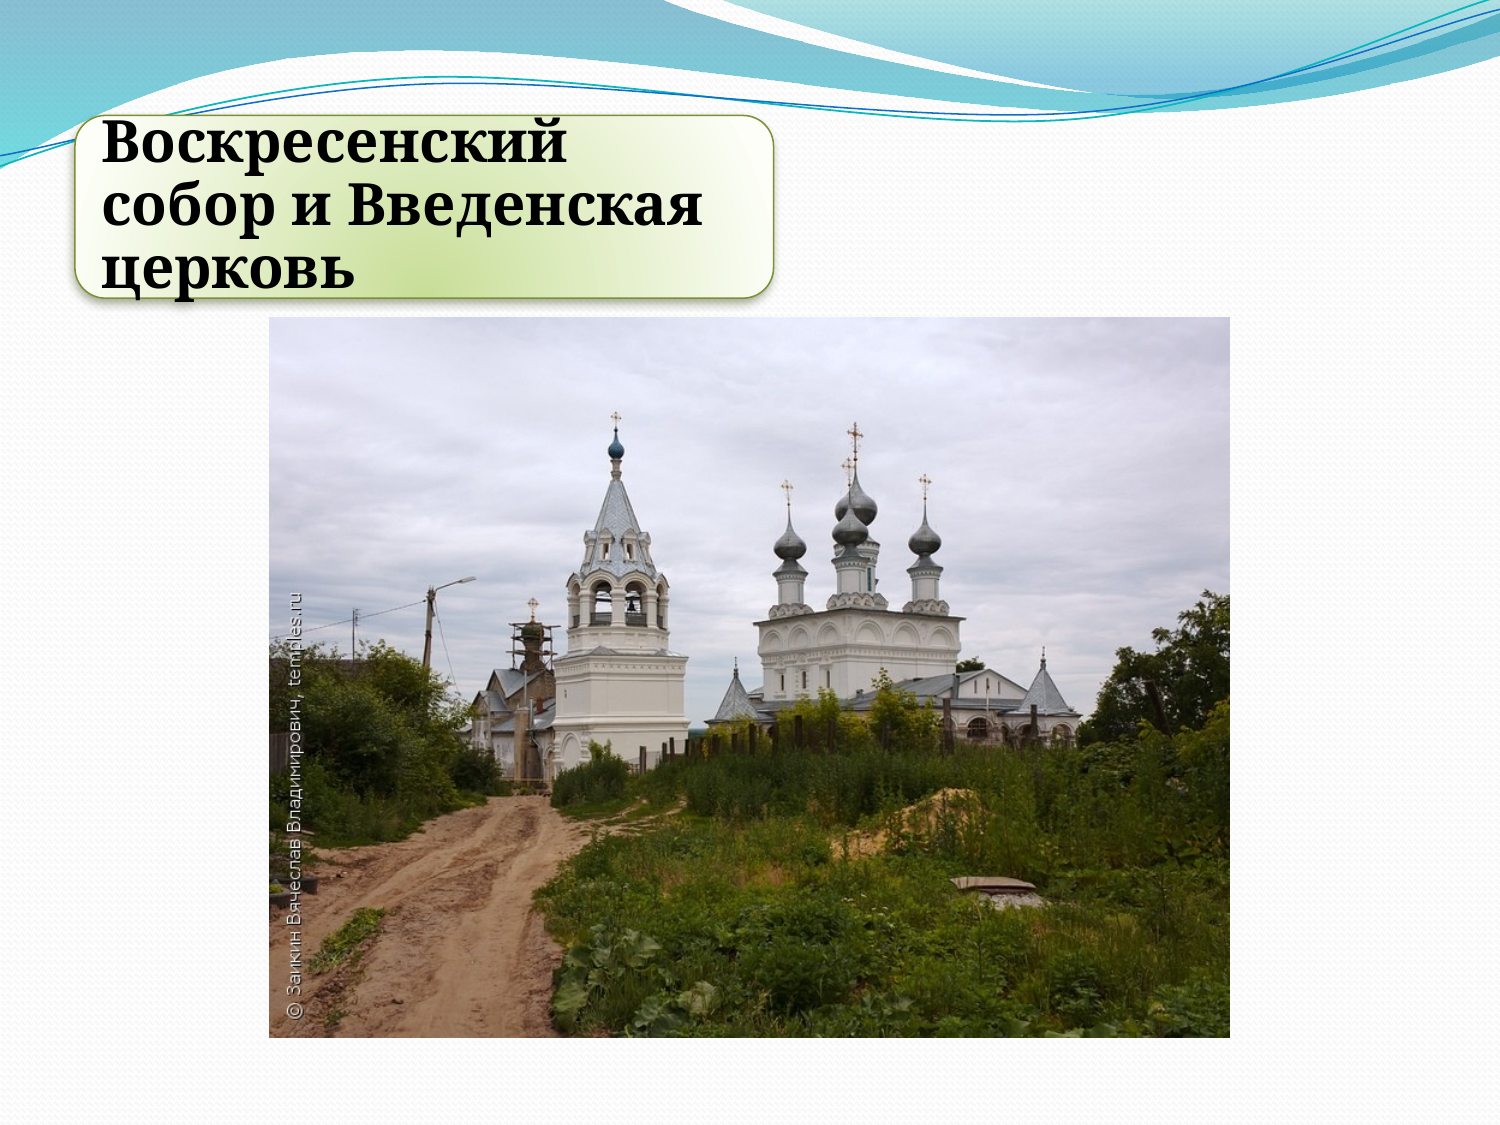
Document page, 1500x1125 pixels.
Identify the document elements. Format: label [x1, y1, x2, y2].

text_box [74, 115, 774, 304]
list [269, 317, 1231, 1038]
